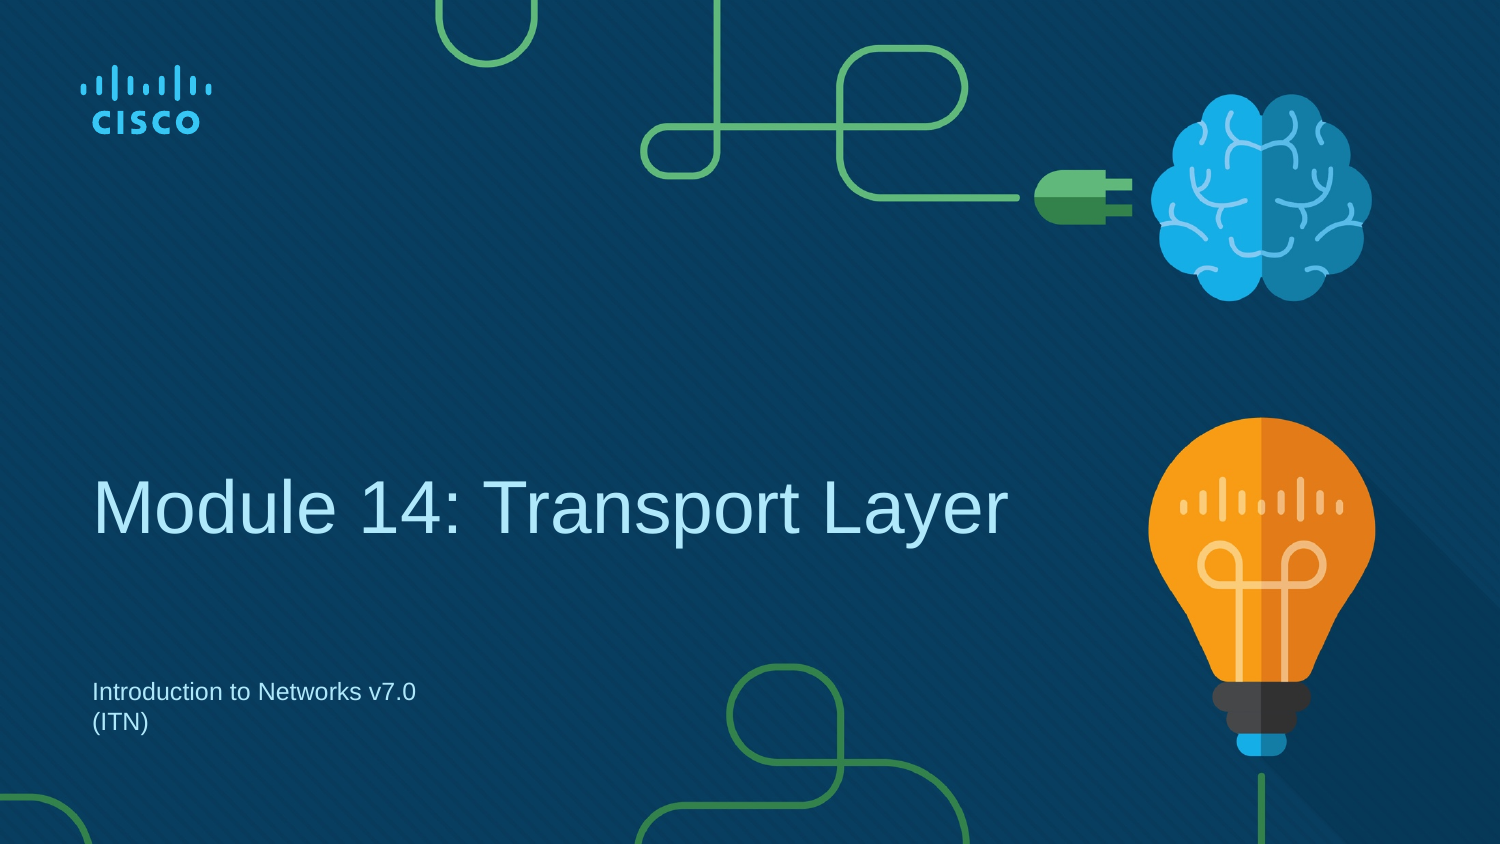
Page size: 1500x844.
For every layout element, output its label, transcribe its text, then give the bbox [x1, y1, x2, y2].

picture [0, 0, 1500, 844]
title Module 14: Transport Layer [77, 380, 1172, 558]
subtitle Introduction to Networks v7.0 (ITN) [77, 624, 466, 773]
